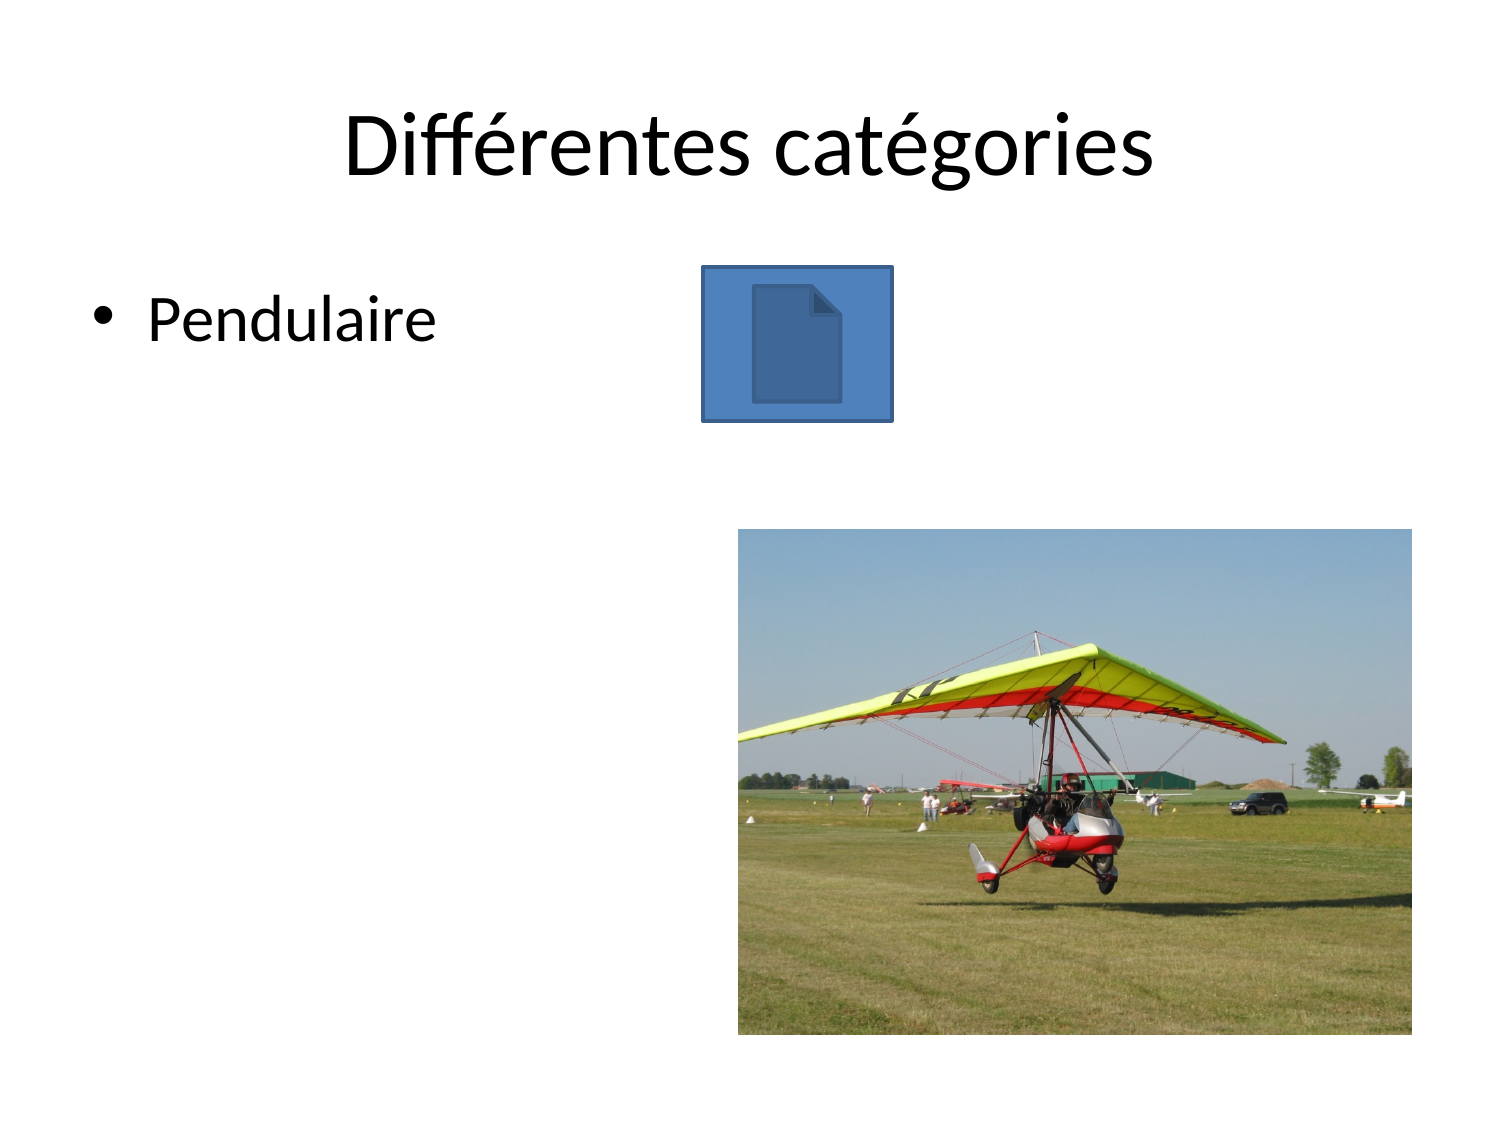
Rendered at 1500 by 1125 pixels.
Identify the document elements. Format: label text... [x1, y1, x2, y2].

picture [737, 529, 1412, 1035]
title Différentes catégories [75, 45, 1425, 233]
list Pendulaire [76, 267, 1427, 1010]
text_box [701, 265, 894, 423]
